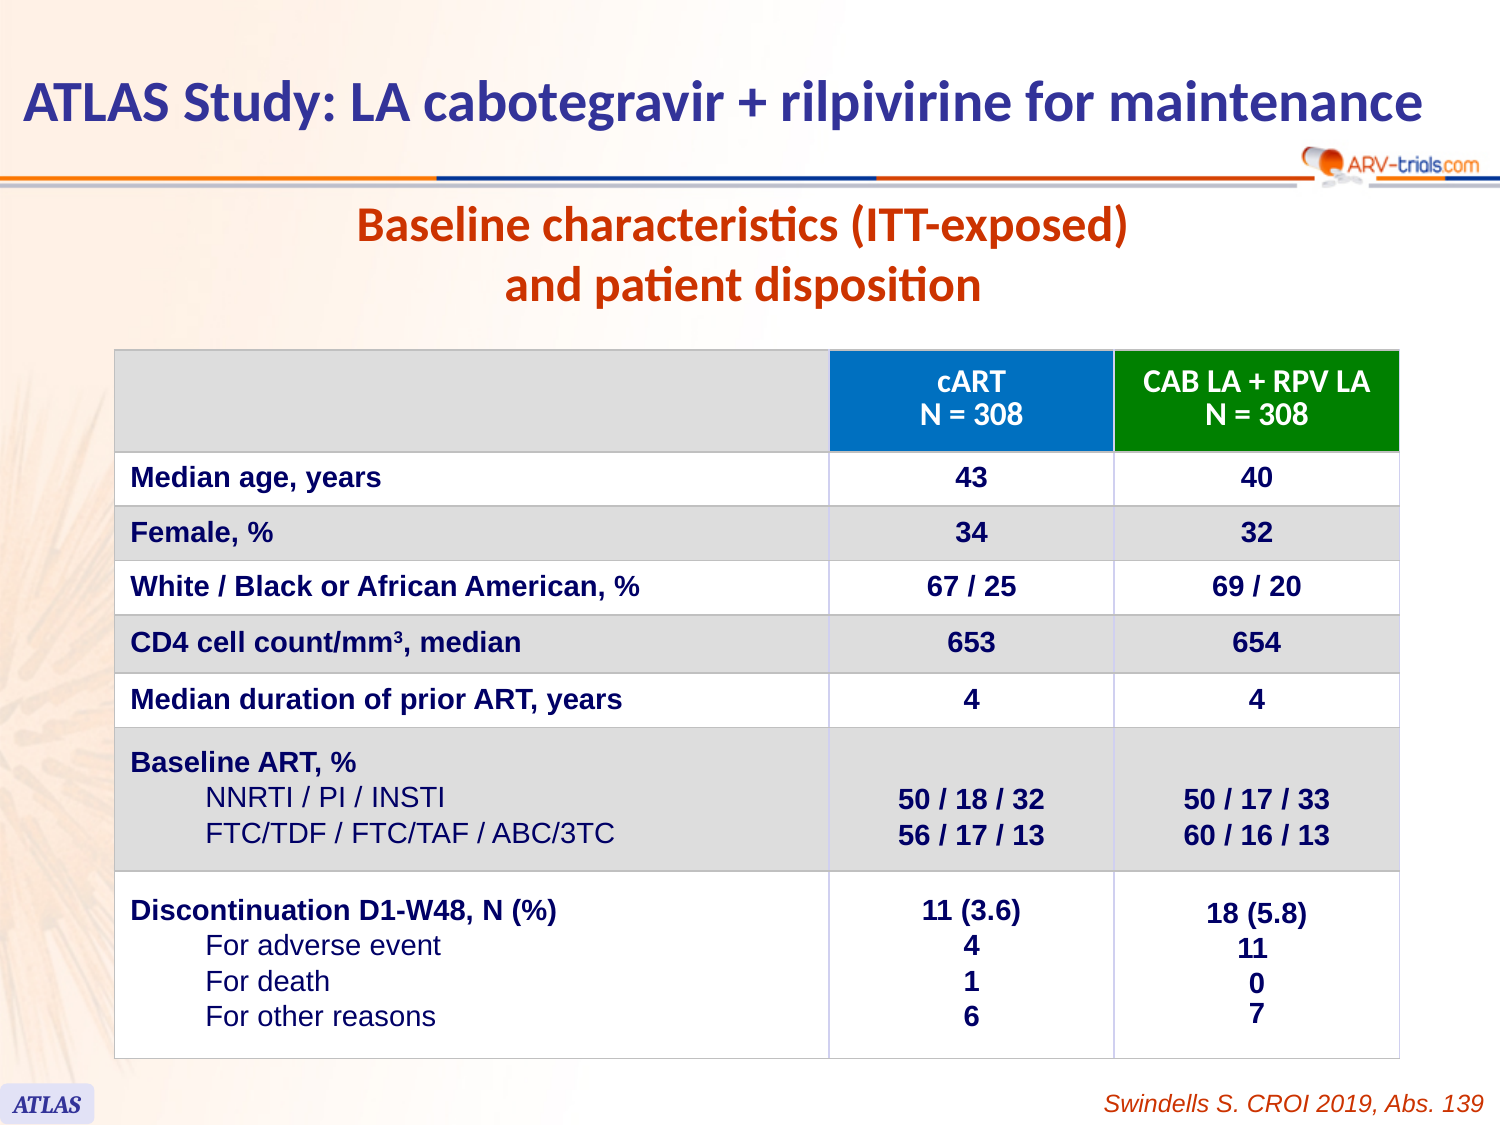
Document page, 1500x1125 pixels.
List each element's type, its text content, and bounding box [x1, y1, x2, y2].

picture [0, 0, 1500, 1125]
table_cell 43 [830, 453, 1113, 505]
table_header [115, 351, 828, 451]
table_cell 653 [830, 616, 1113, 672]
table_cell White / Black or African American, % [115, 561, 828, 614]
table_cell Female, % [115, 507, 828, 560]
table_cell 654 [1115, 616, 1399, 672]
table_cell 50 / 18 / 32 56 / 17 / 13 [830, 728, 1113, 870]
table_cell 50 / 17 / 33 60 / 16 / 13 [1115, 728, 1399, 870]
text_box Baseline characteristics (ITT-exposed) and patient disposition [341, 190, 1156, 320]
table_cell Median duration of prior ART, years [115, 674, 828, 727]
table_cell 34 [830, 507, 1113, 560]
table_cell 67 / 25 [830, 561, 1113, 614]
title ATLAS Study: LA cabotegravir + rilpivirine for maintenance [8, 6, 1500, 190]
table_cell 4 [830, 674, 1113, 727]
table_cell 69 / 20 [1115, 561, 1399, 614]
table_cell 4 [1115, 674, 1399, 727]
text_box Swindells S. CROI 2019, Abs. 139 [310, 1079, 1500, 1125]
table_cell 32 [1115, 507, 1399, 560]
table_cell Baseline ART, % NNRTI / PI / INSTI FTC/TDF / FTC/TAF / ABC/3TC [115, 728, 828, 870]
table_cell Discontinuation D1-W48, N (%) For adverse event For death For other reasons [115, 872, 828, 1058]
table_cell Median age, years [115, 453, 828, 505]
table_cell 18 (5.8) 11 0 7 [1115, 872, 1399, 1058]
table_header cART N = 308 [830, 351, 1113, 451]
text_box ATLAS [0, 1083, 95, 1125]
table_cell CD4 cell count/mm3, median [115, 616, 828, 672]
table_header CAB LA + RPV LA N = 308 [1115, 351, 1399, 451]
table_cell 11 (3.6) 4 1 6 [830, 872, 1113, 1058]
table_cell 40 [1115, 453, 1399, 505]
